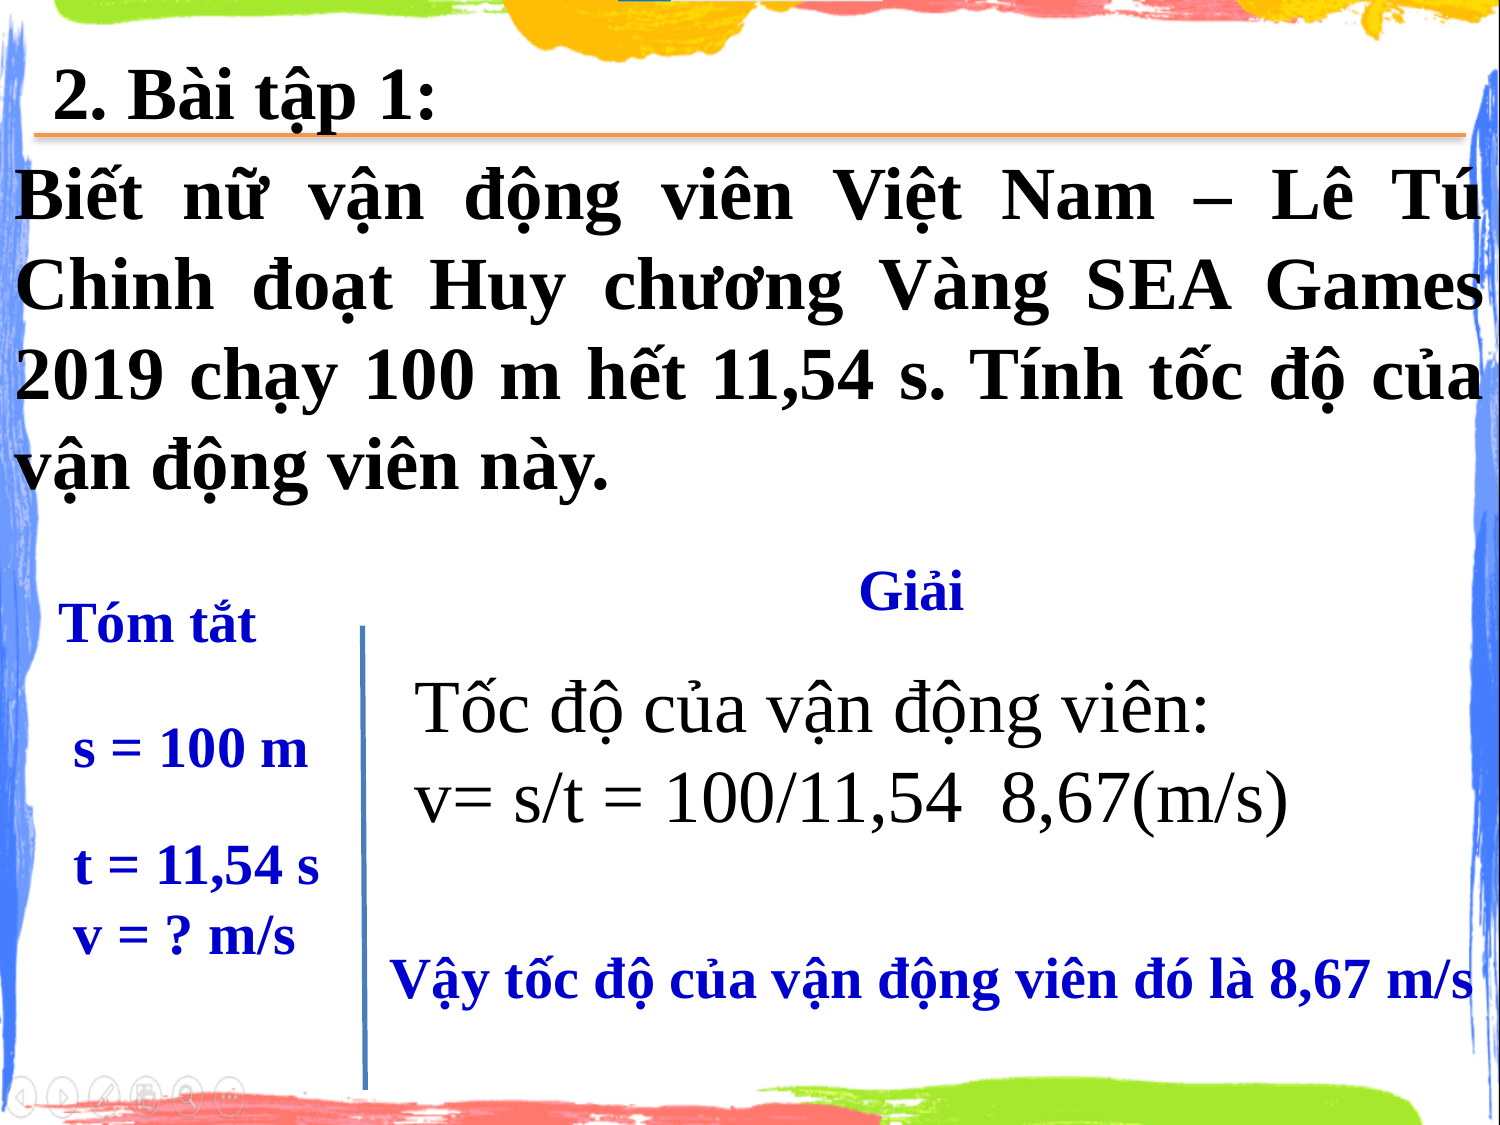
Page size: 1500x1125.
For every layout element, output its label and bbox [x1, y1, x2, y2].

picture [0, 0, 1500, 1125]
text_box [362, 625, 366, 1091]
